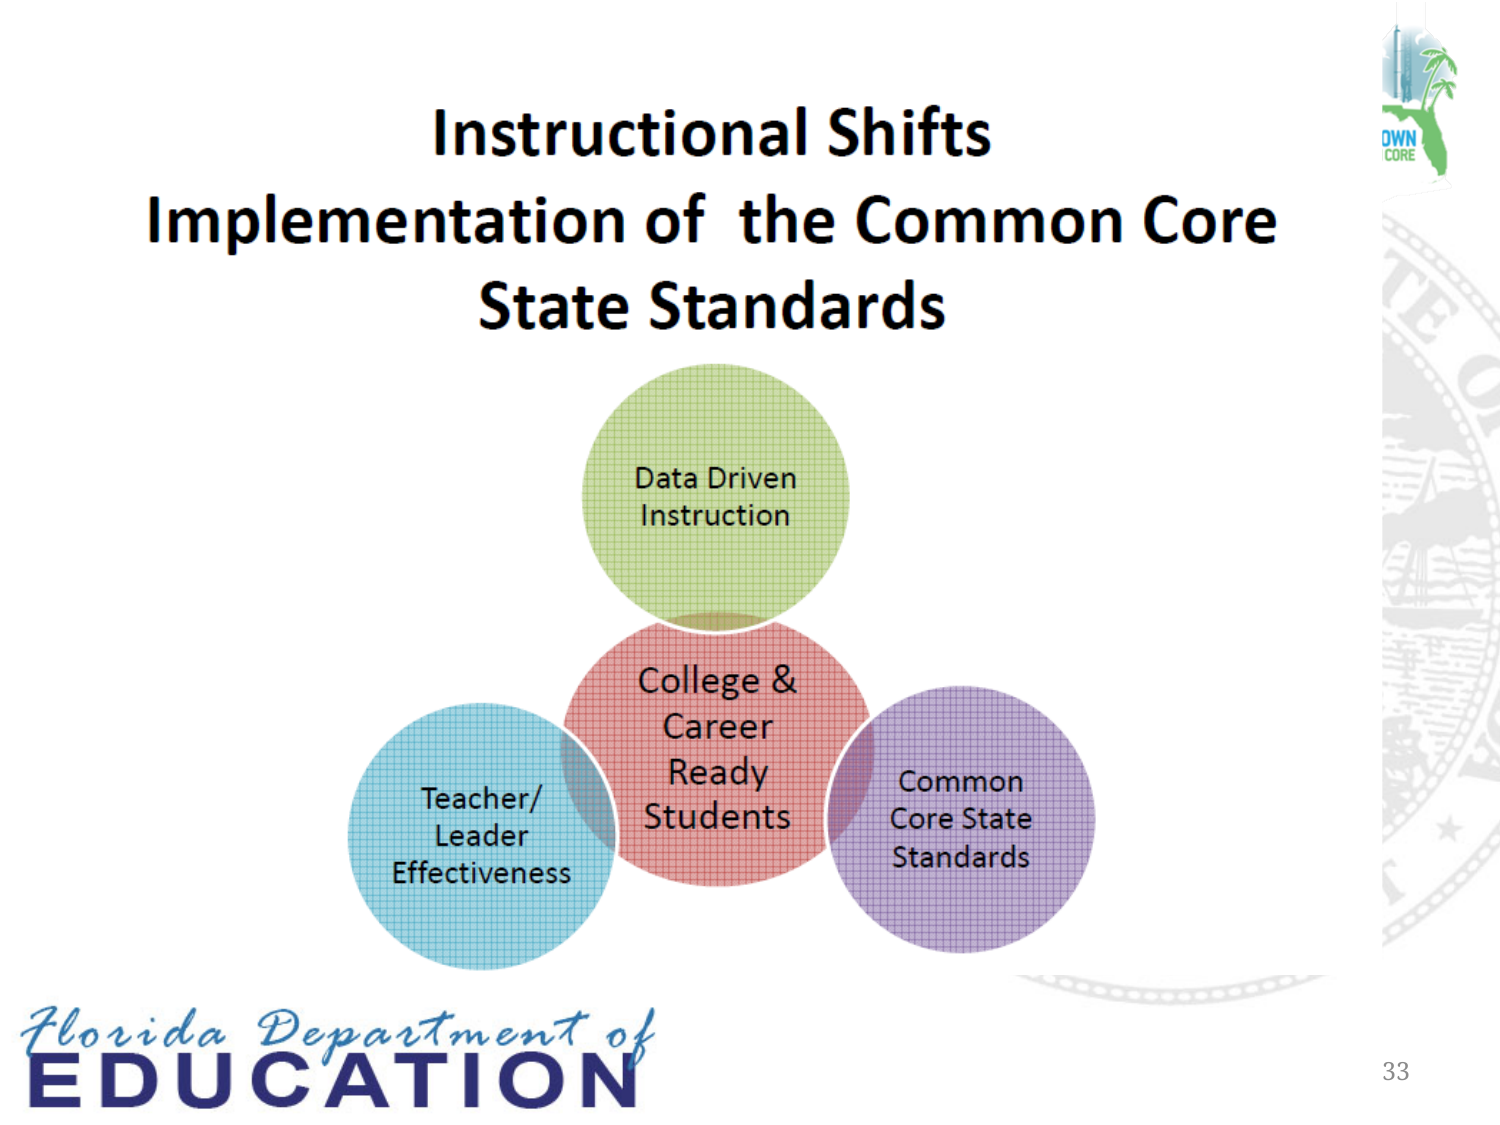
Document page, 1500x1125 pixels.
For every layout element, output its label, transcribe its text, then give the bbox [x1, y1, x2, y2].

slide_number 33 [1074, 1042, 1425, 1103]
picture [0, 0, 1500, 1125]
